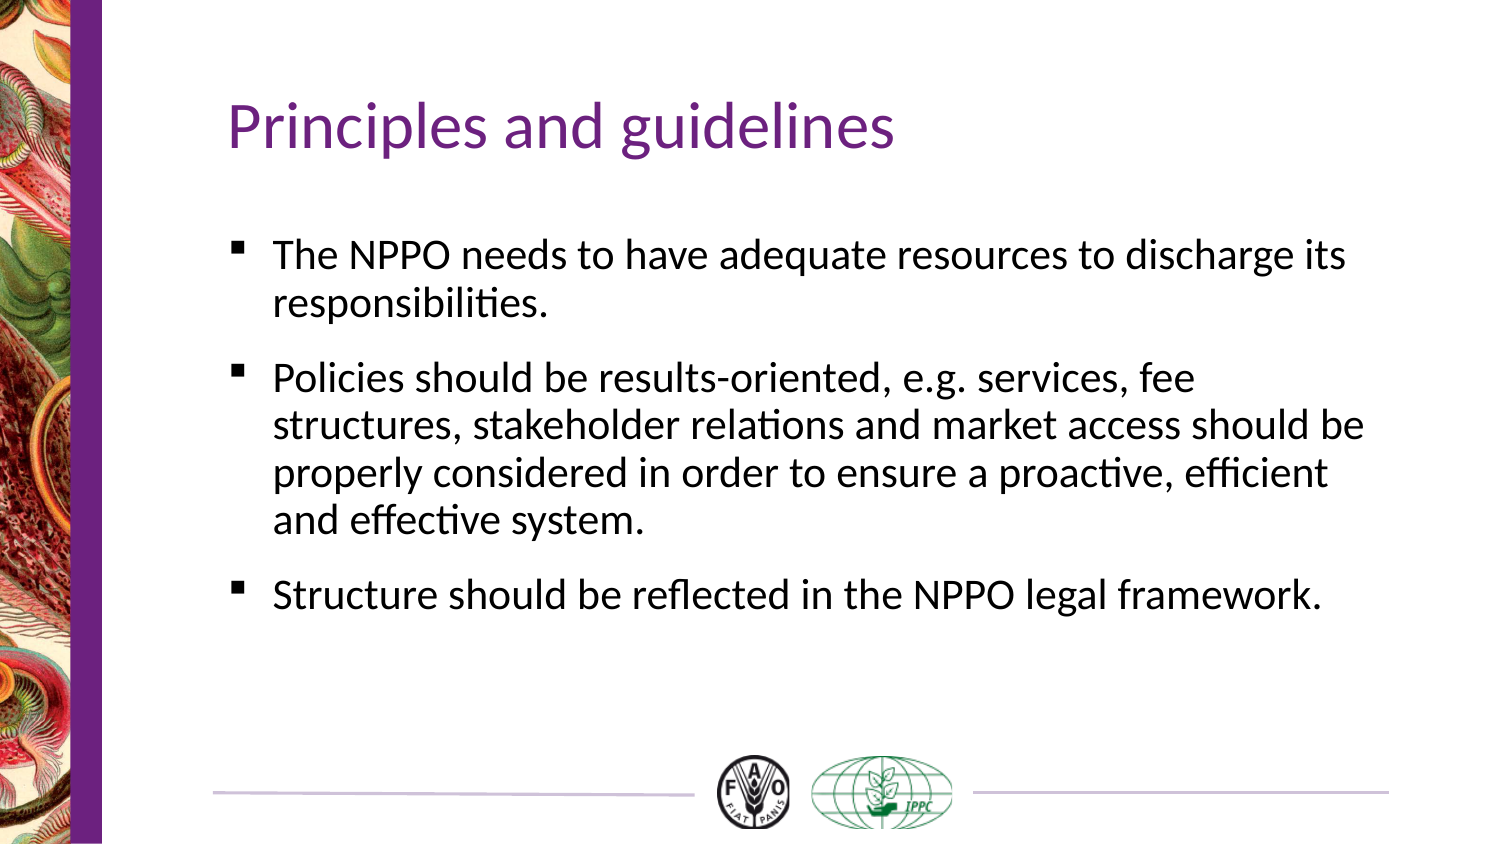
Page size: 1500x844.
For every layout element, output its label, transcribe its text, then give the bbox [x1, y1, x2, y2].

title Principles and guidelines [213, 44, 1390, 208]
picture [0, 0, 70, 844]
list The NPPO needs to have adequate resources to discharge its responsibilities. Policies should be results-oriented, e.g. services, fee structures, stakeholder relations and market access should be properly considered in order to ensure a proactive, efficient and effective system. Structure should be reflected in the NPPO legal framework. [213, 224, 1390, 737]
